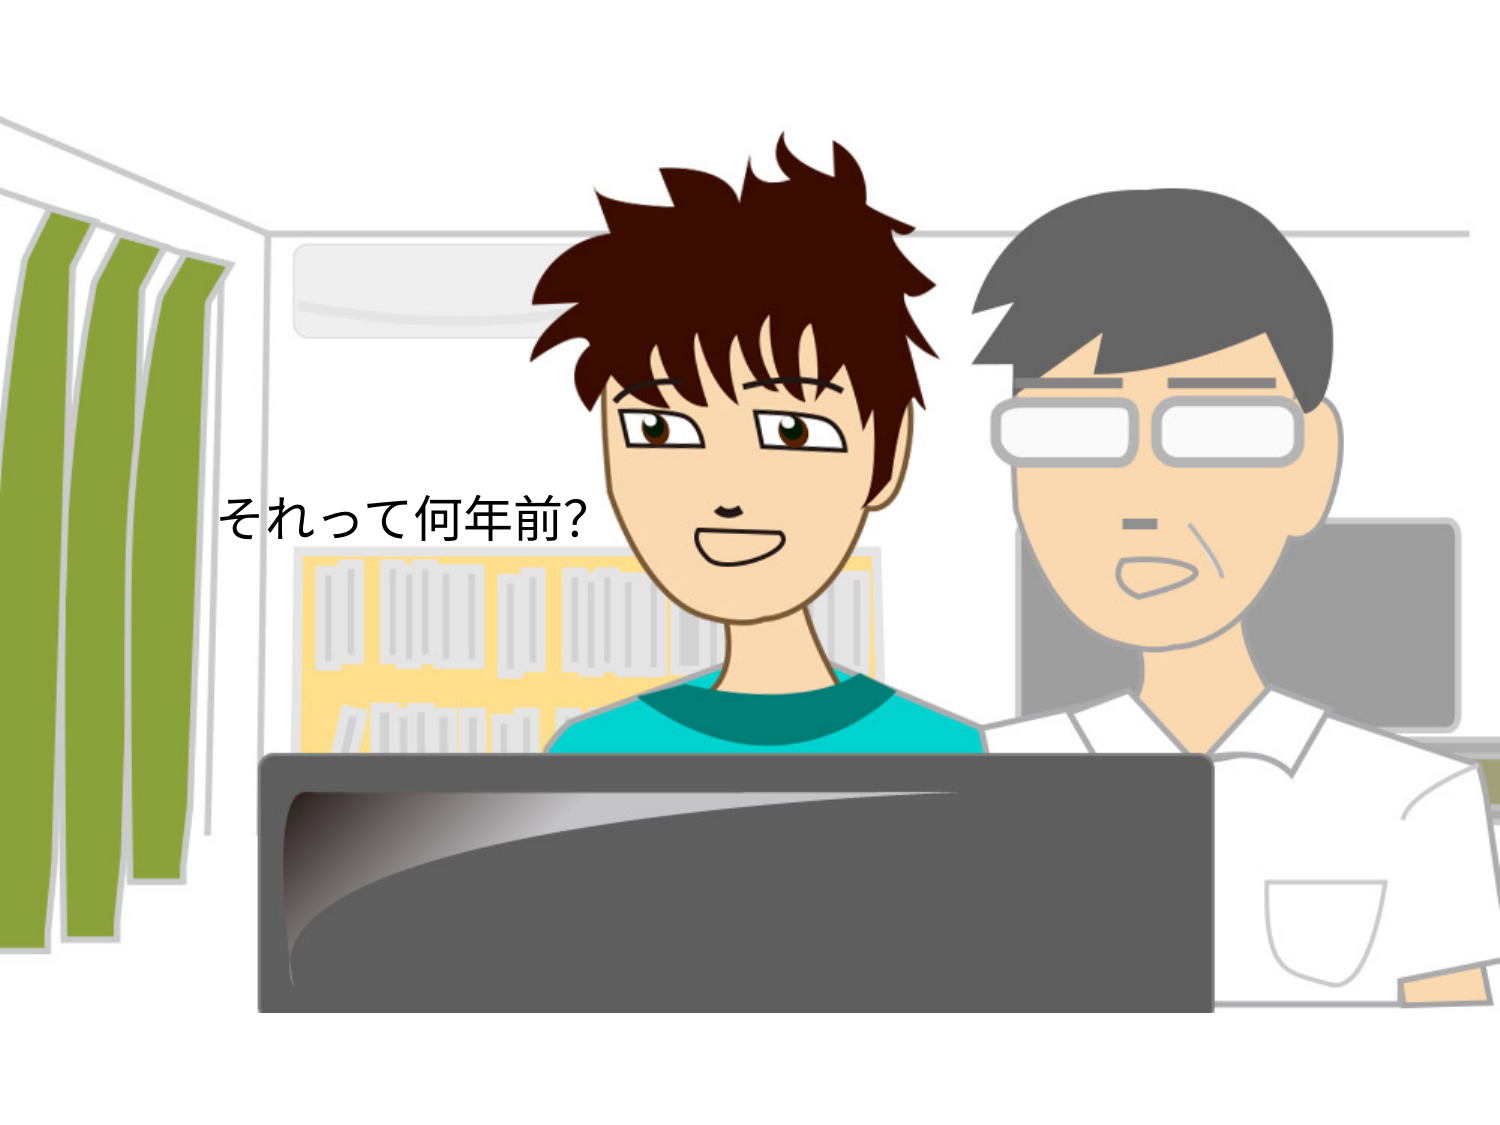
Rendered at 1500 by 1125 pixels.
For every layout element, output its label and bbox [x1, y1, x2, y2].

picture [0, 112, 1500, 1013]
